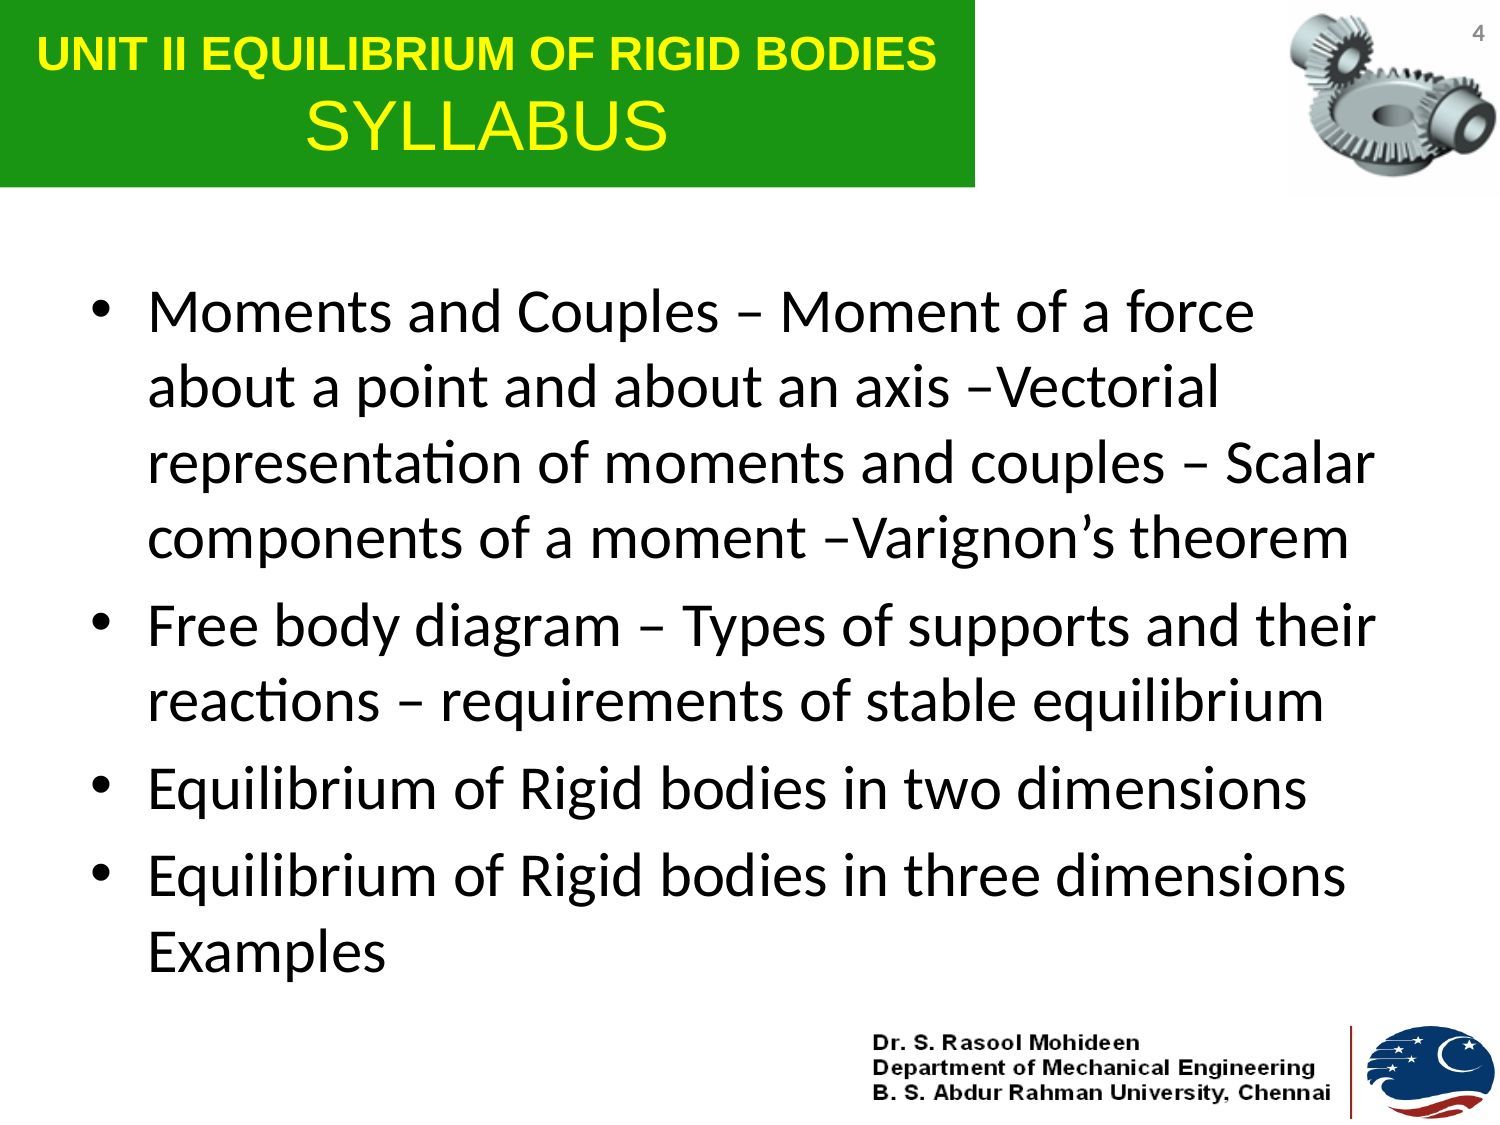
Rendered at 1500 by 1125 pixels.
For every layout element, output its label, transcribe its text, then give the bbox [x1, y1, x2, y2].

slide_number 4 [1362, 0, 1500, 63]
picture [862, 1024, 1500, 1125]
picture [1287, 0, 1500, 198]
list Moments and Couples – Moment of a force about a point and about an axis –Vectorial representation of moments and couples – Scalar components of a moment –Varignon’s theorem Free body diagram – Types of supports and their reactions – requirements of stable equilibrium Equilibrium of Rigid bodies in two dimensions Equilibrium of Rigid bodies in three dimensions Examples [75, 262, 1425, 1005]
title UNIT II EQUILIBRIUM OF RIGID BODIES SYLLABUS [0, 0, 975, 188]
